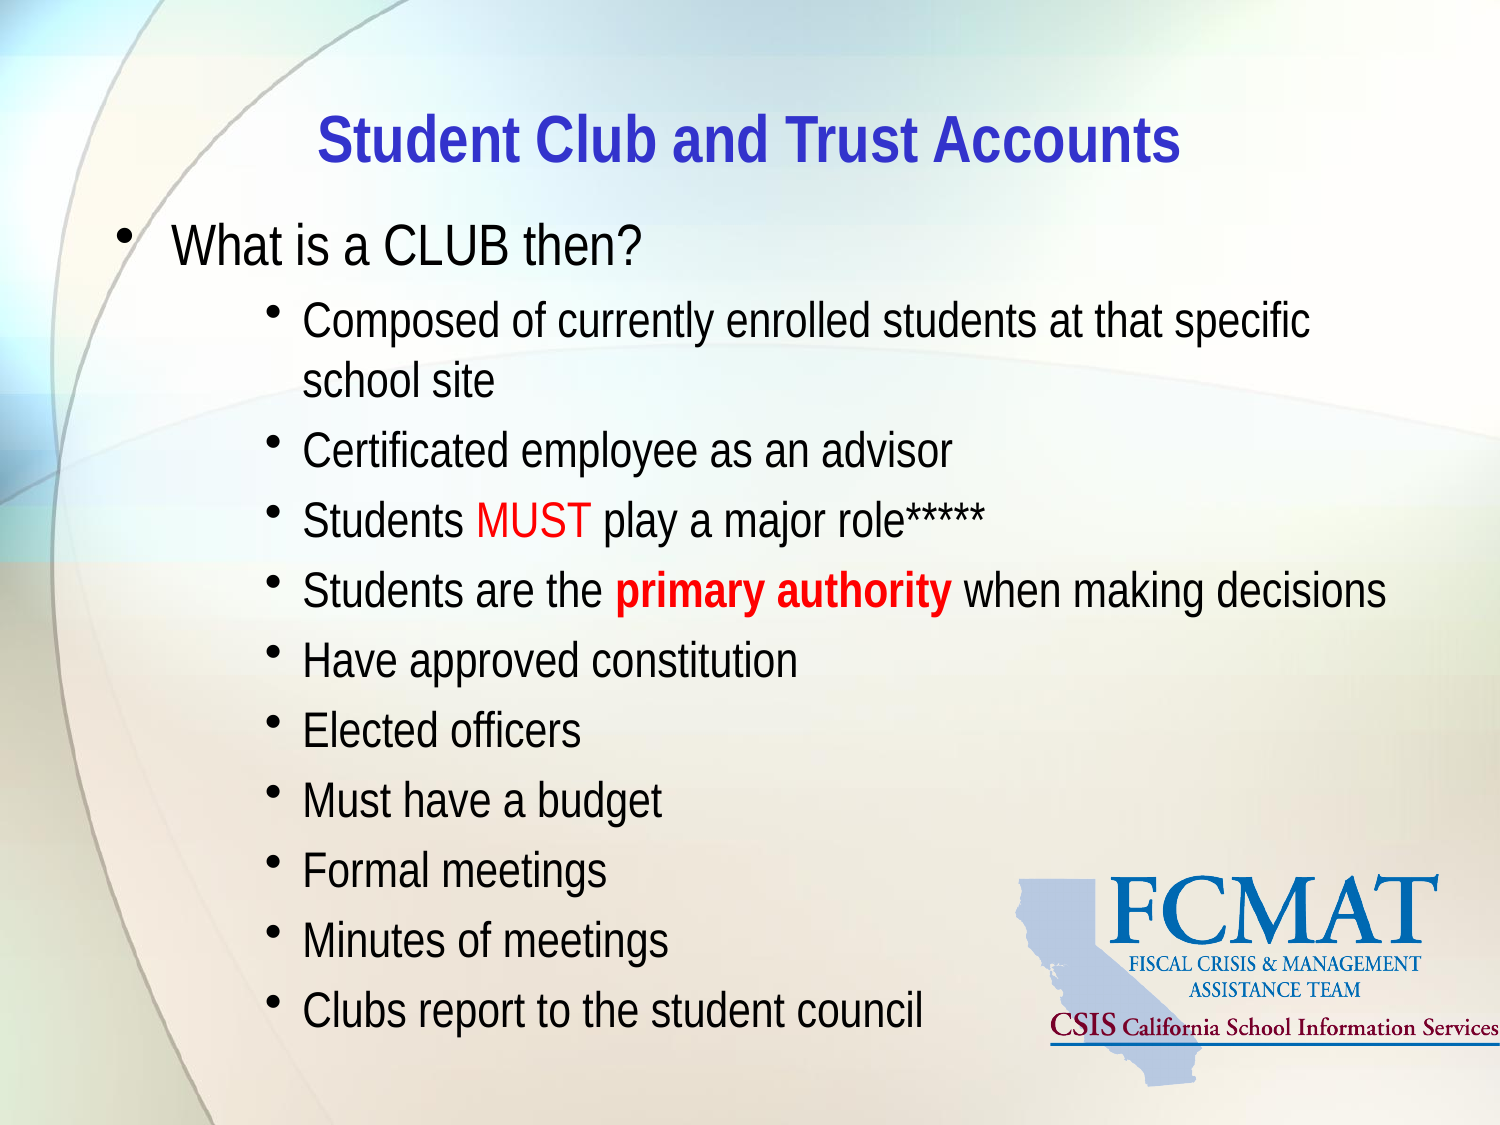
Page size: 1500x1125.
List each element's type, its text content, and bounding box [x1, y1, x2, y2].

picture [0, 0, 1500, 1125]
title Student Club and Trust Accounts [74, 74, 1426, 198]
list What is a CLUB then? Composed of currently enrolled students at that specific school site Certificated employee as an advisor Students MUST play a major role***** Students are the primary authority when making decisions Have approved constitution Elected officers Must have a budget Formal meetings Minutes of meetings Clubs report to the student council [99, 199, 1426, 1051]
